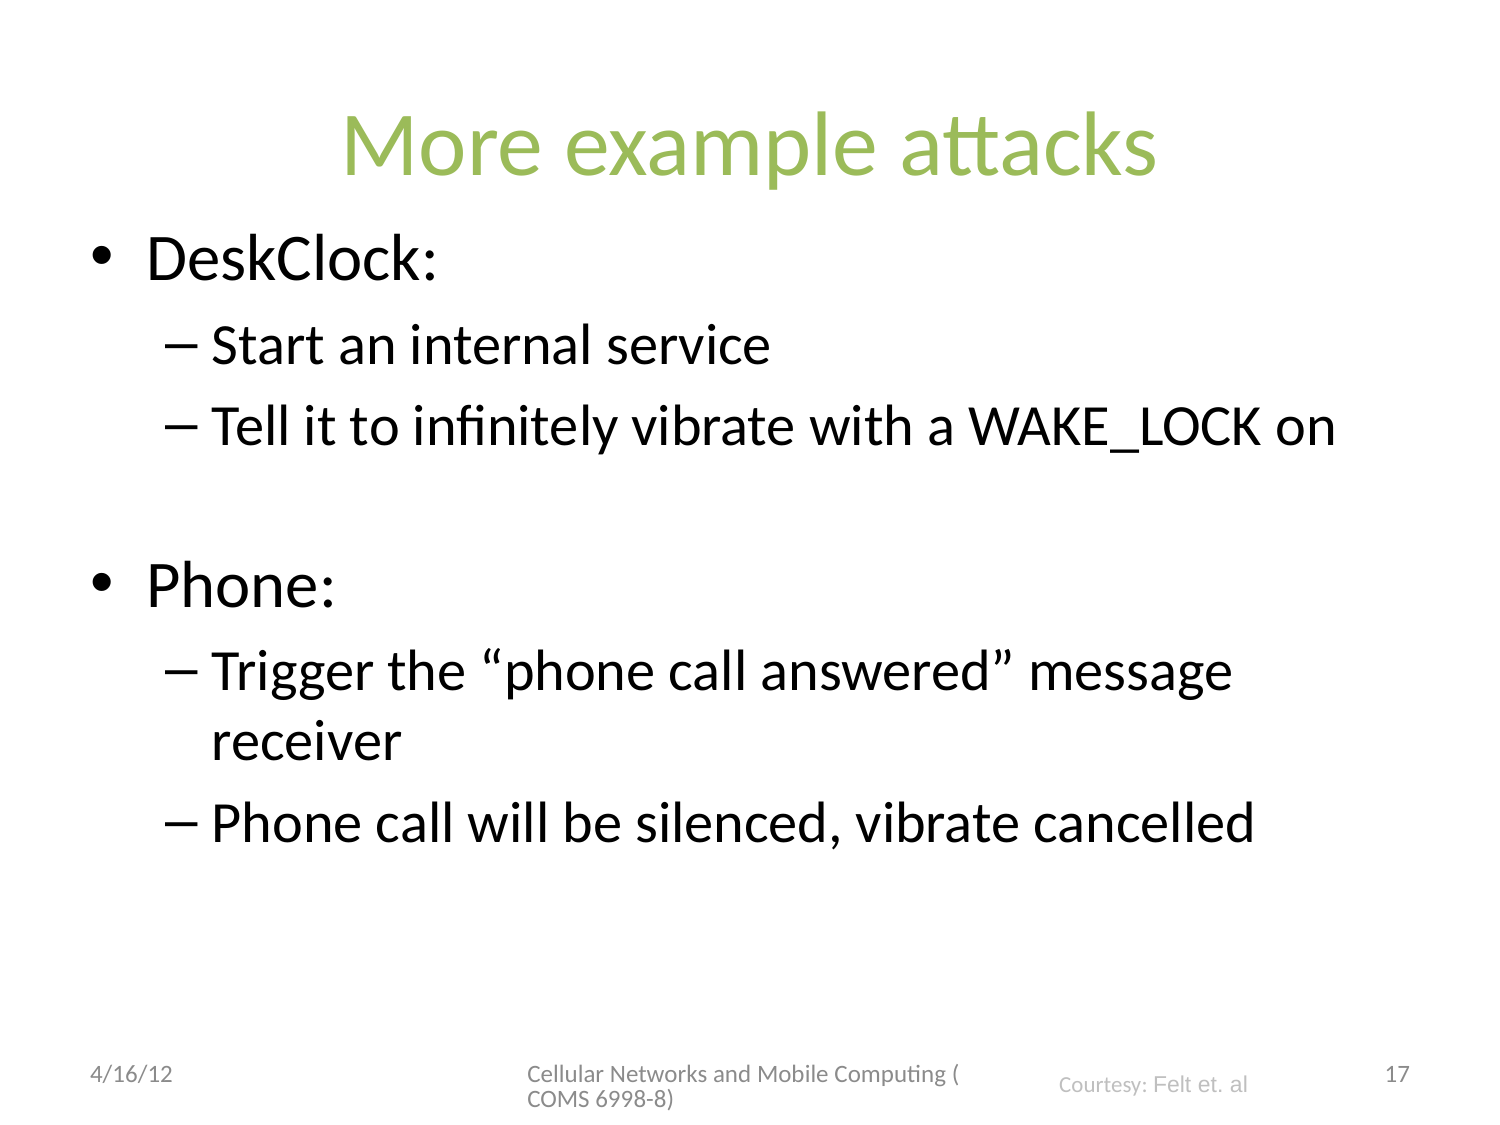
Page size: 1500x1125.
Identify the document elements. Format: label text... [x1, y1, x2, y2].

title More example attacks [75, 45, 1425, 233]
text_box Courtesy: Felt et. al [1044, 1062, 1263, 1105]
footer Cellular Networks and Mobile Computing (COMS 6998-8) [512, 1042, 988, 1103]
list DeskClock: Start an internal service Tell it to infinitely vibrate with a WAKE_LOCK on Phone: Trigger the “phone call answered” message receiver Phone call will be silenced, vibrate cancelled [75, 262, 1425, 1005]
slide_number 17 [1074, 1042, 1425, 1103]
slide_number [75, 1042, 425, 1103]
